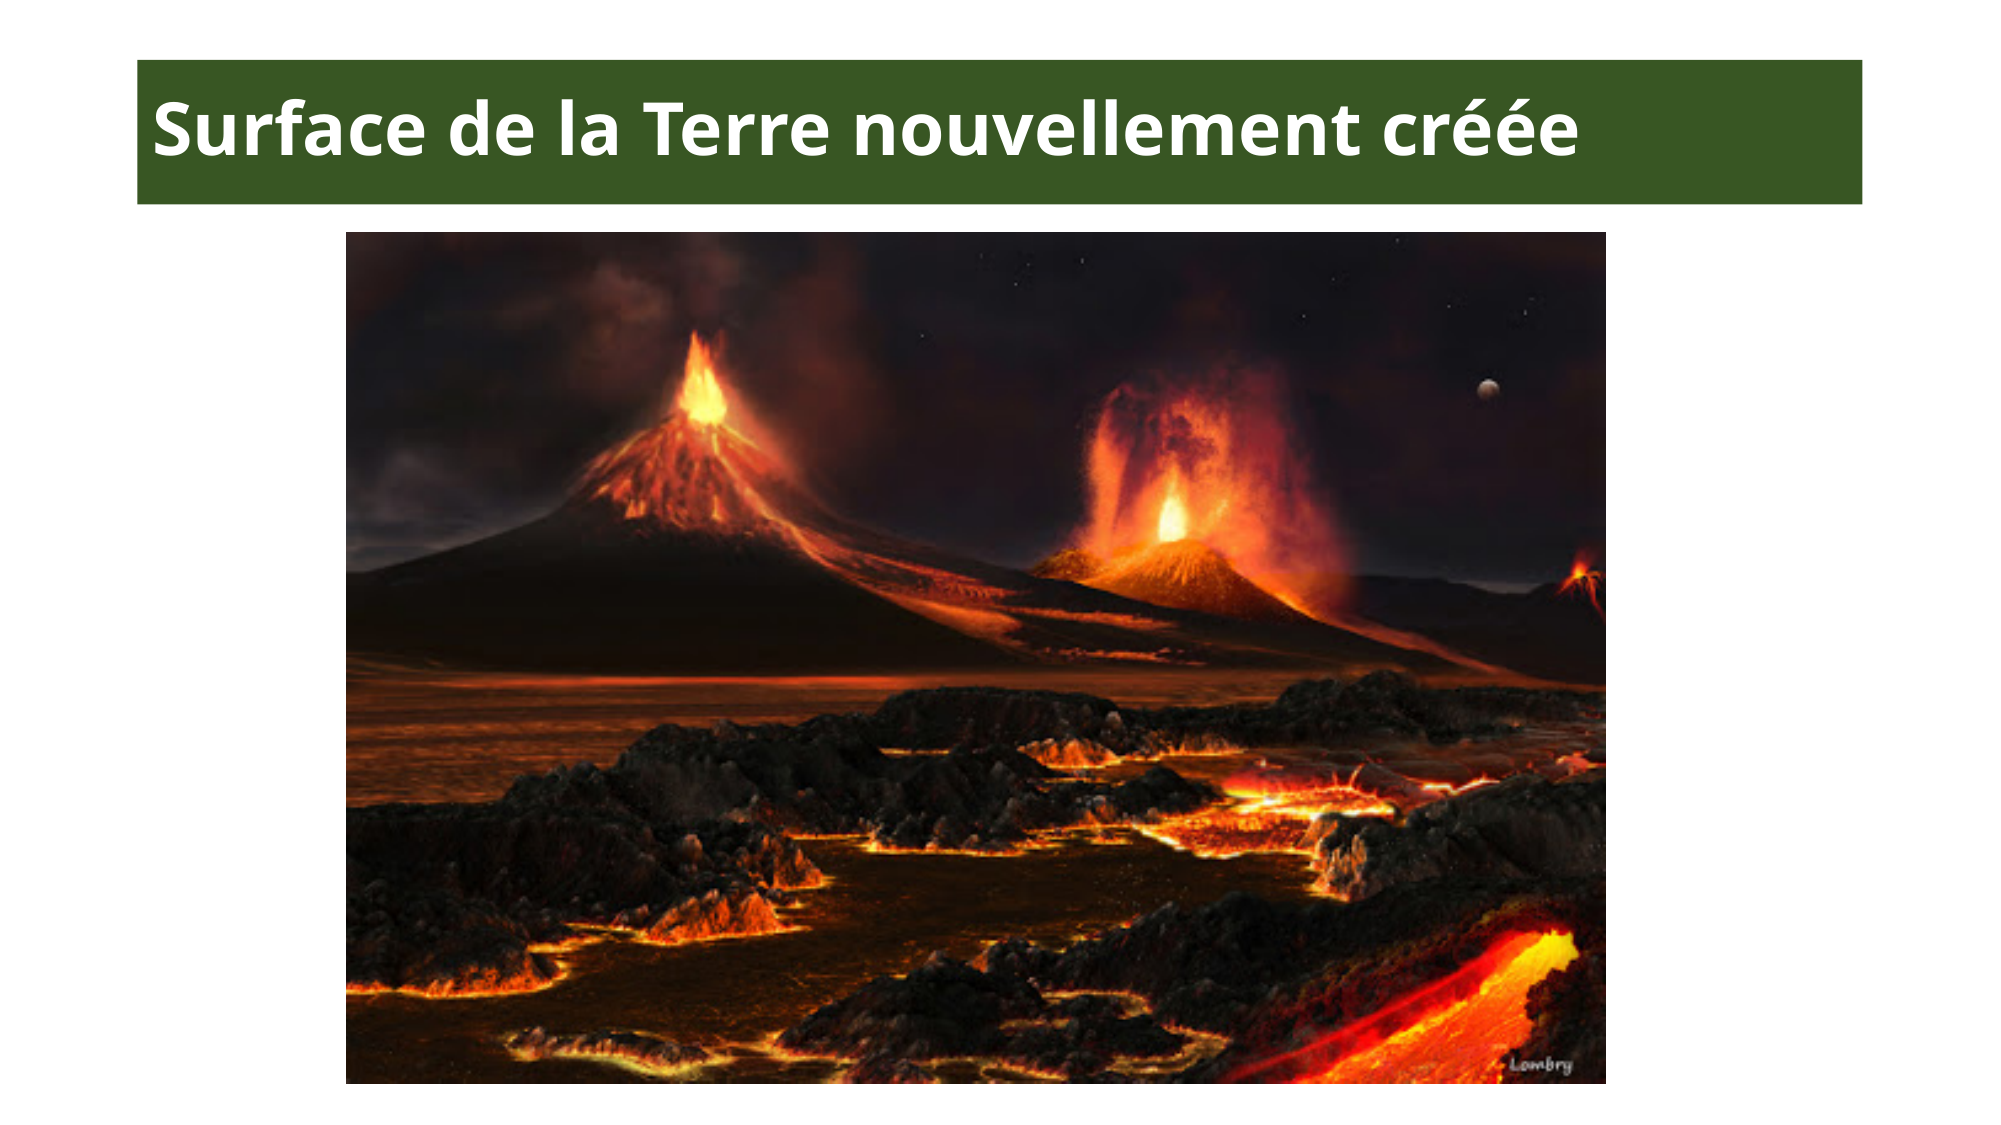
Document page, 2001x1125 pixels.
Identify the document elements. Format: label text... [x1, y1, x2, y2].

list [346, 232, 1606, 1084]
title Surface de la Terre nouvellement créée [137, 59, 1863, 205]
